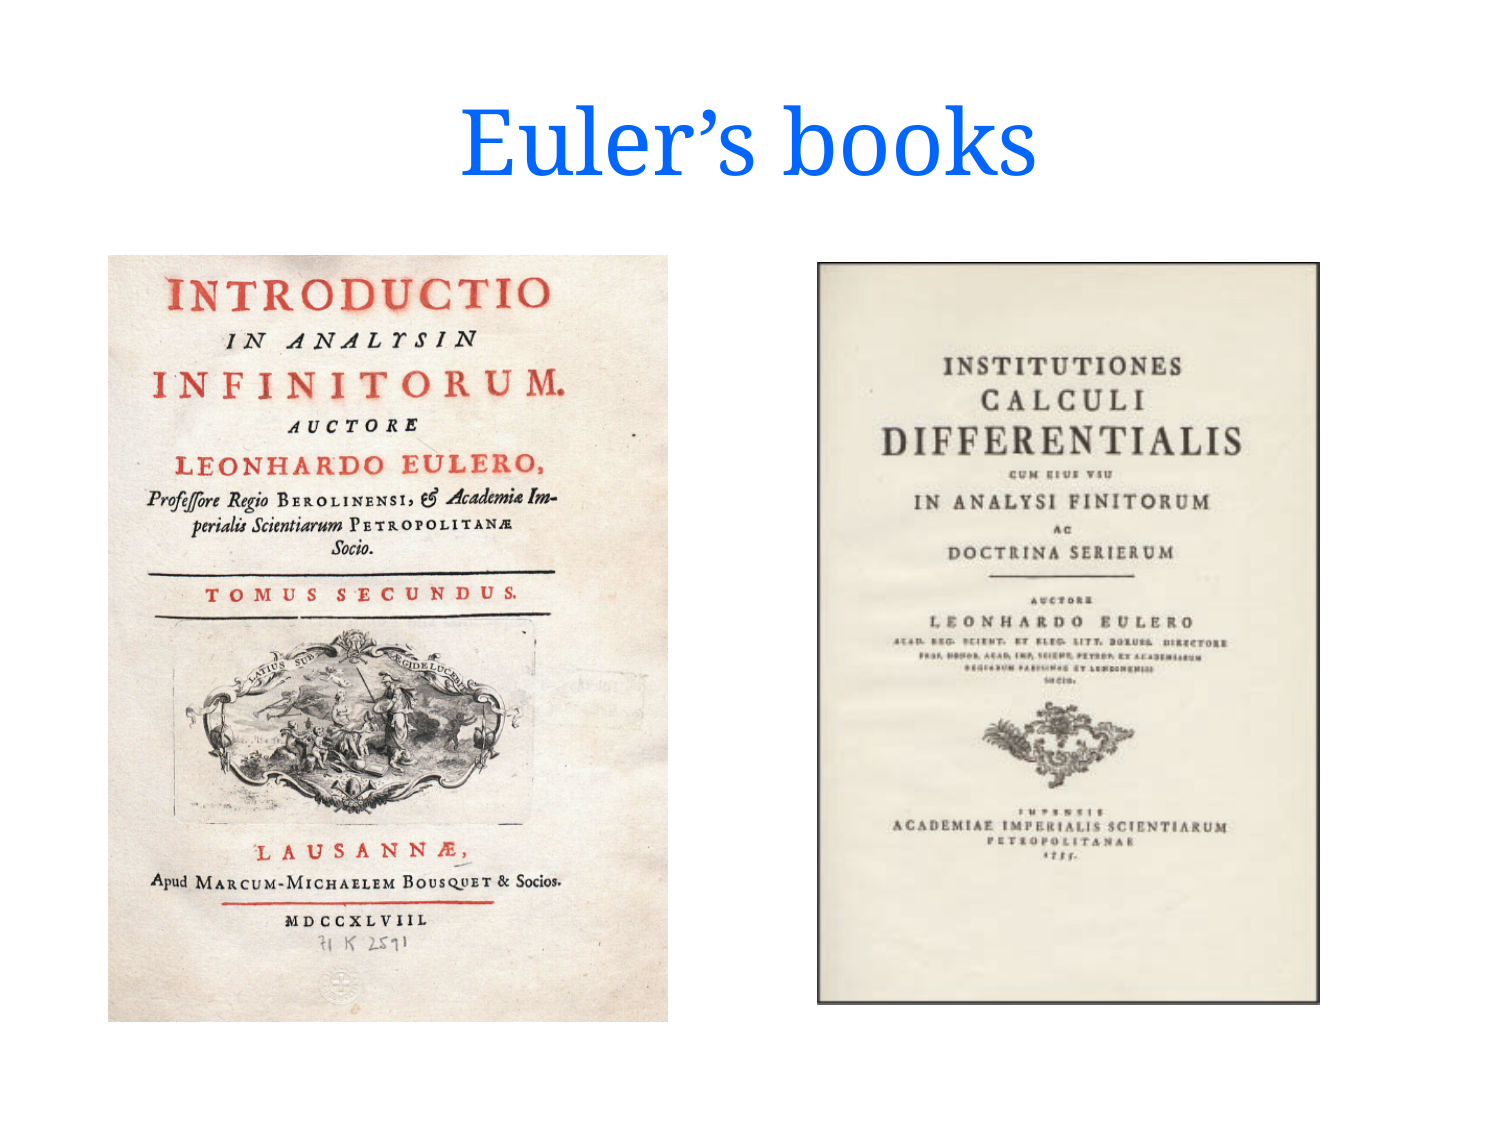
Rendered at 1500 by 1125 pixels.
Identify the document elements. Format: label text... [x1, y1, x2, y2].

picture [108, 255, 668, 1023]
title Euler’s books [75, 45, 1425, 233]
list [817, 262, 1320, 1006]
